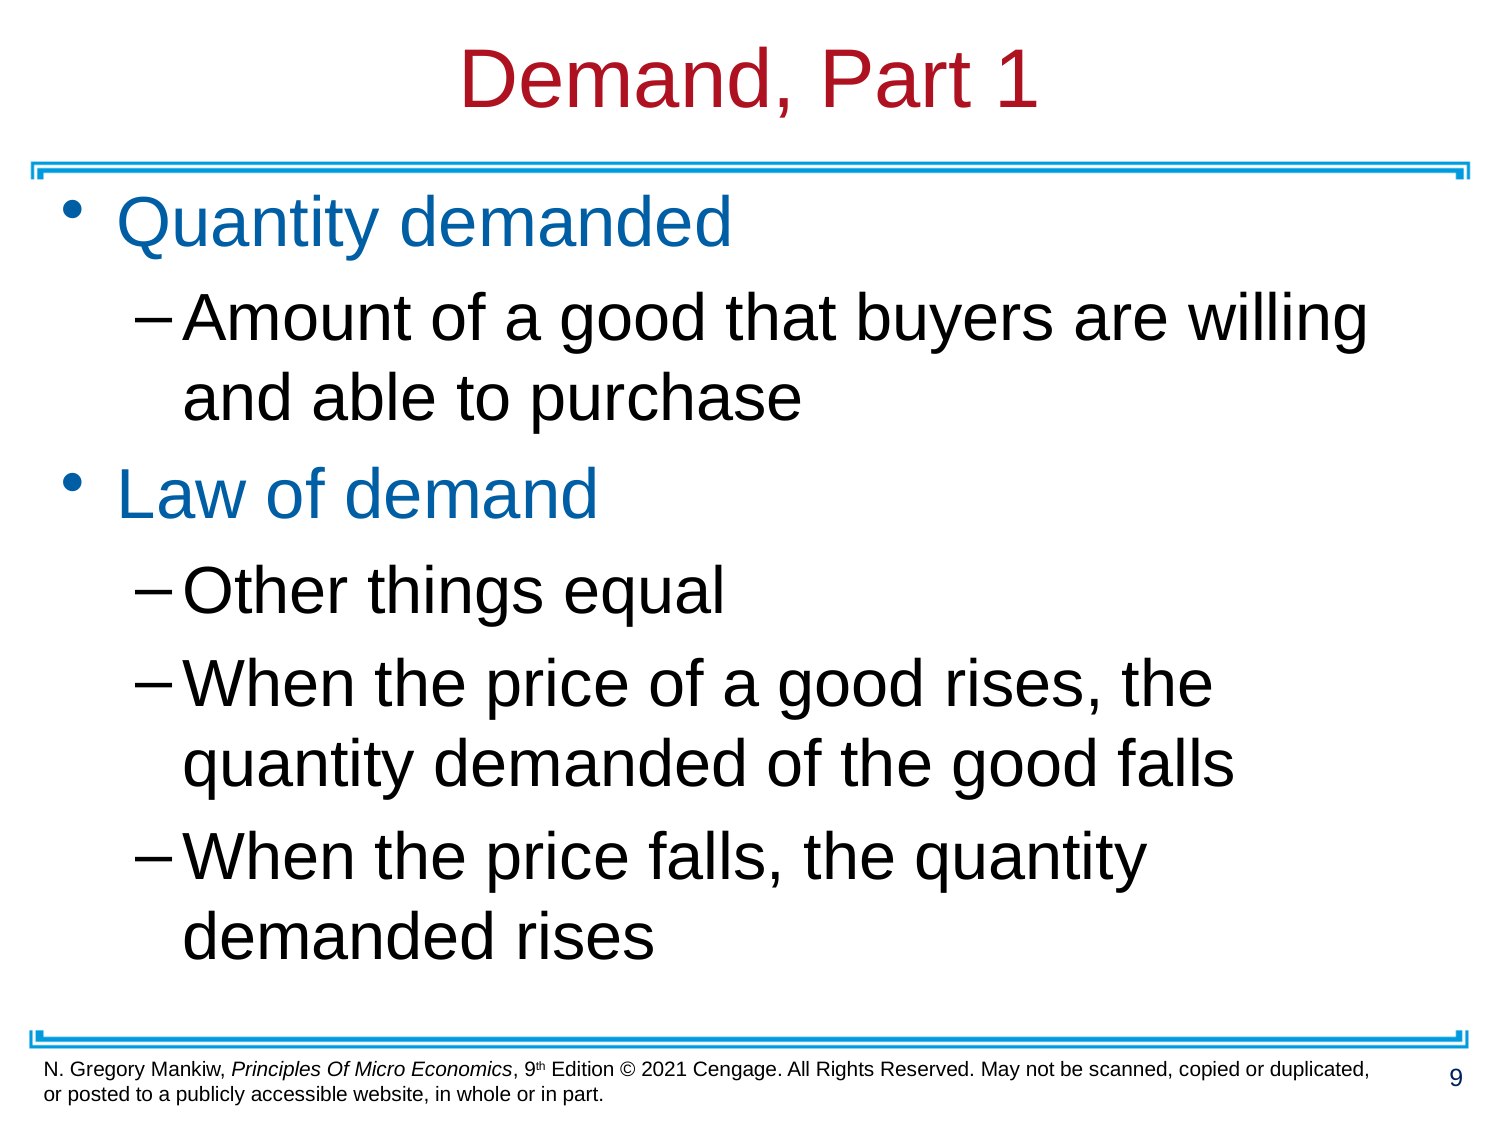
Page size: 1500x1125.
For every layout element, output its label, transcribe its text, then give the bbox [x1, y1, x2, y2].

title Demand, Part 1 [109, 16, 1391, 158]
picture [25, 154, 1475, 186]
slide_number 9 [1412, 1052, 1500, 1117]
list Quantity demanded Amount of a good that buyers are willing and able to purchase Law of demand Other things equal When the price of a good rises, the quantity demanded of the good falls When the price falls, the quantity demanded rises [45, 168, 1455, 1000]
picture [25, 1024, 1475, 1057]
